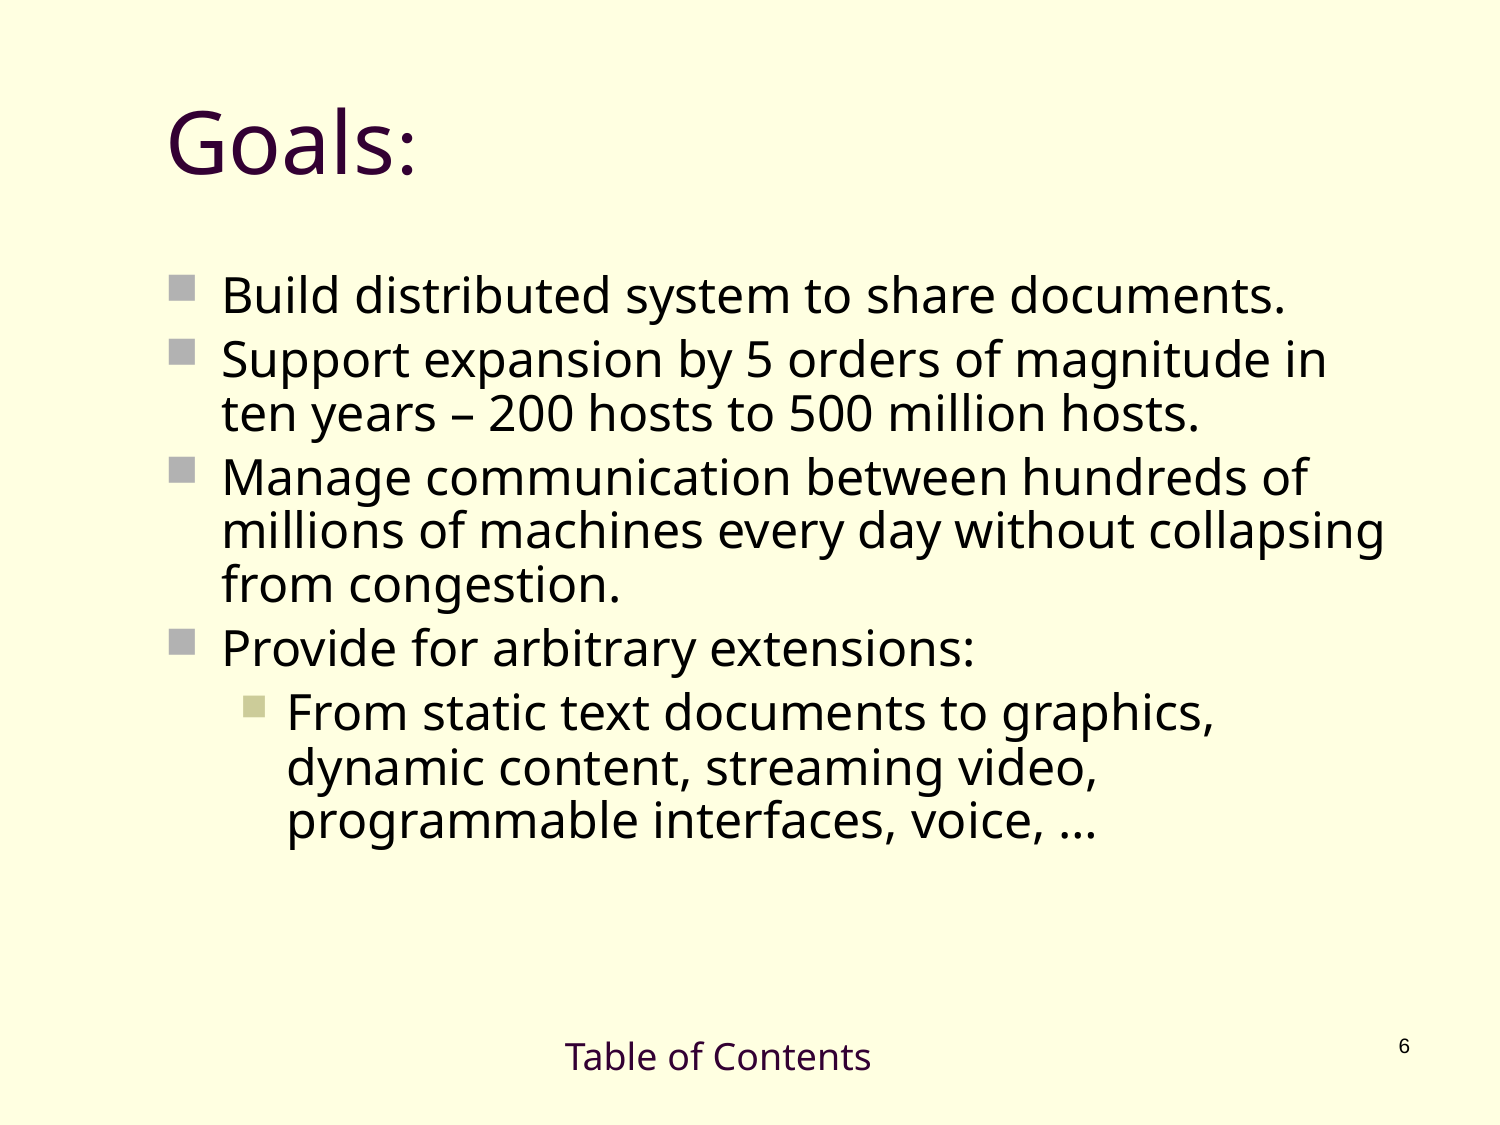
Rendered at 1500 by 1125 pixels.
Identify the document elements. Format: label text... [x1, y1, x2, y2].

title Goals: [150, 45, 1425, 234]
slide_number 6 [1112, 1024, 1426, 1101]
list Build distributed system to share documents. Support expansion by 5 orders of magnitude in ten years – 200 hosts to 500 million hosts. Manage communication between hundreds of millions of machines every day without collapsing from congestion. Provide for arbitrary extensions: From static text documents to graphics, dynamic content, streaming video, programmable interfaces, voice, … [150, 262, 1425, 1006]
footer Table of Contents [549, 1024, 1038, 1101]
